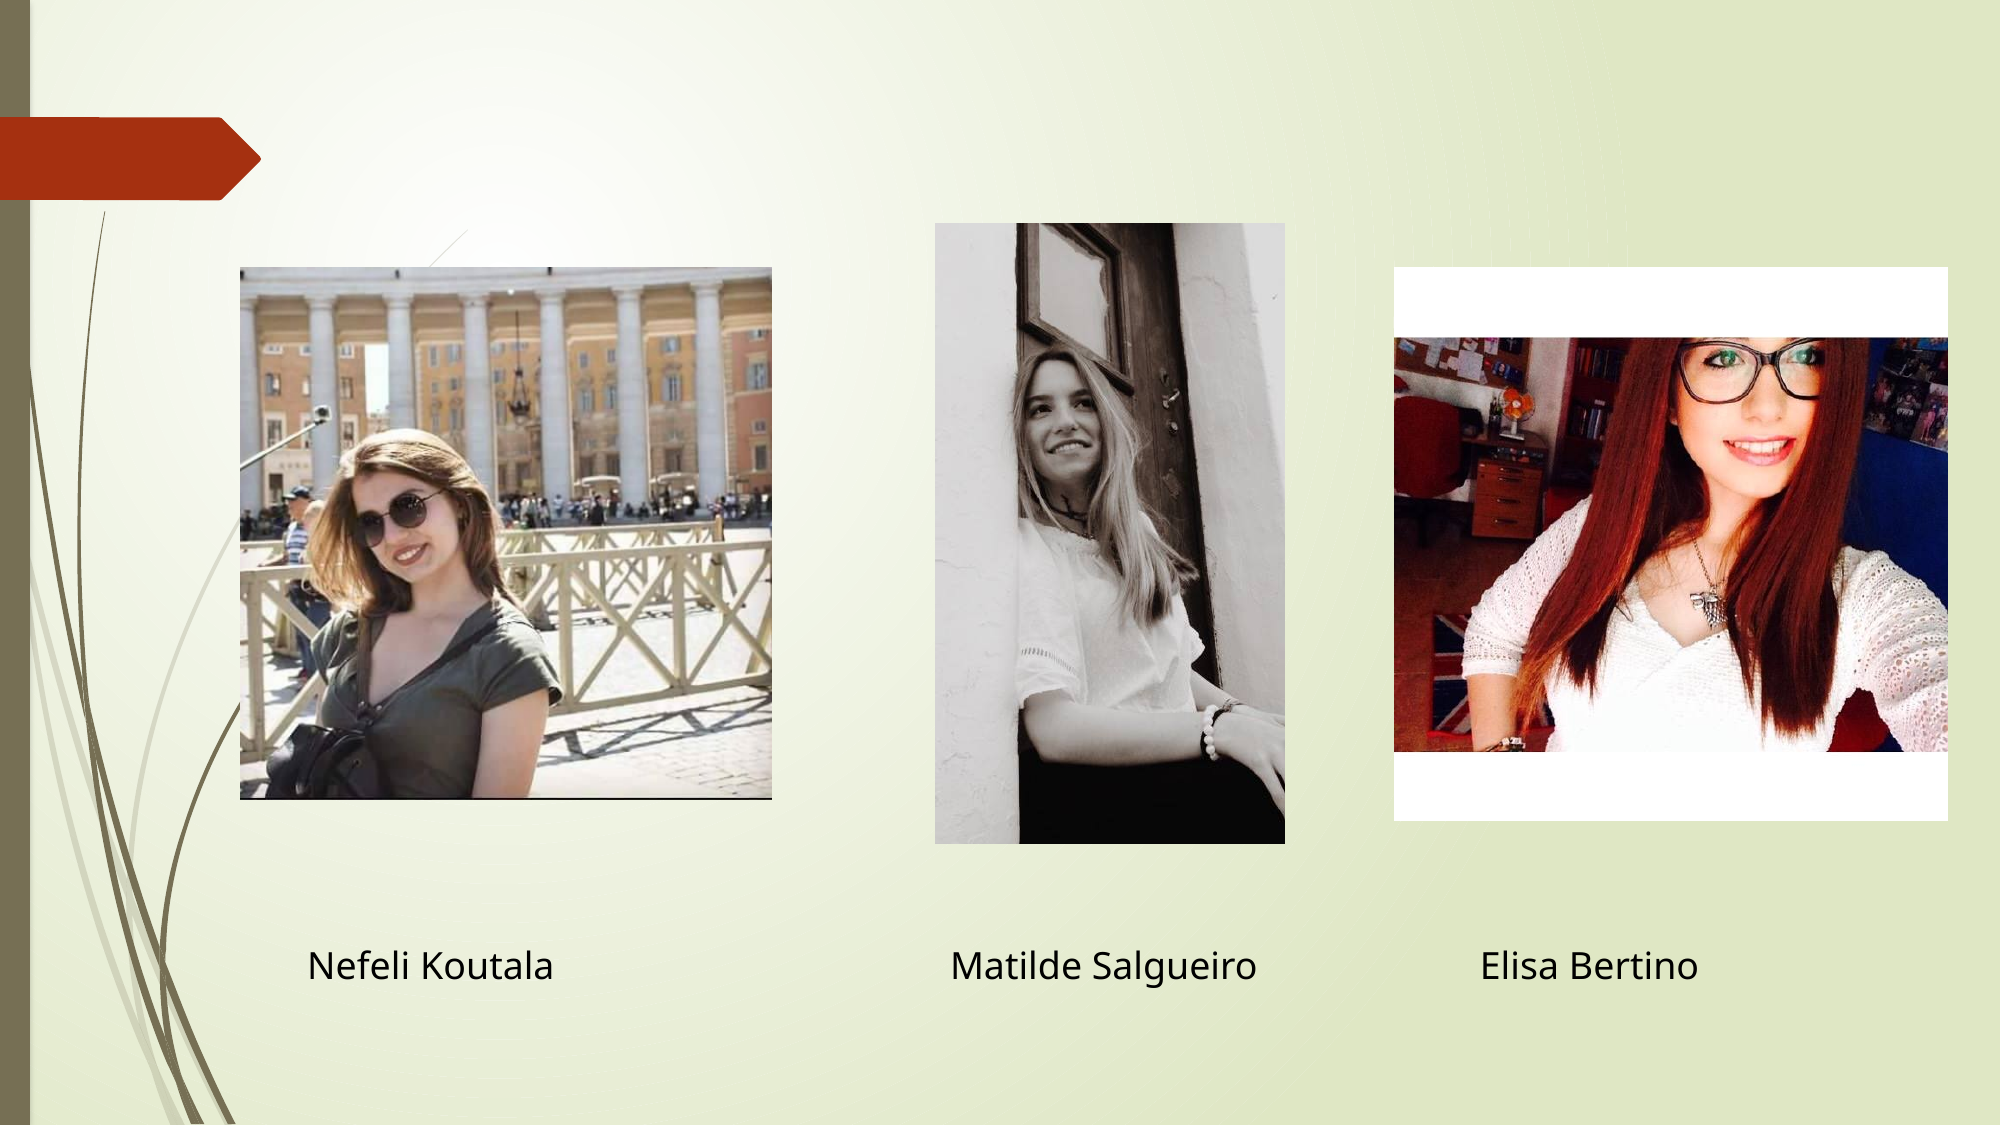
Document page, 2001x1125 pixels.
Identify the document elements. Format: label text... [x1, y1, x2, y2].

text_box Elisa Bertino [1465, 934, 1978, 995]
picture [1394, 267, 1948, 821]
picture [934, 222, 1286, 844]
text_box Nefeli Koutala [292, 934, 821, 995]
text_box Matilde Salgueiro [935, 934, 1285, 995]
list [240, 267, 772, 800]
